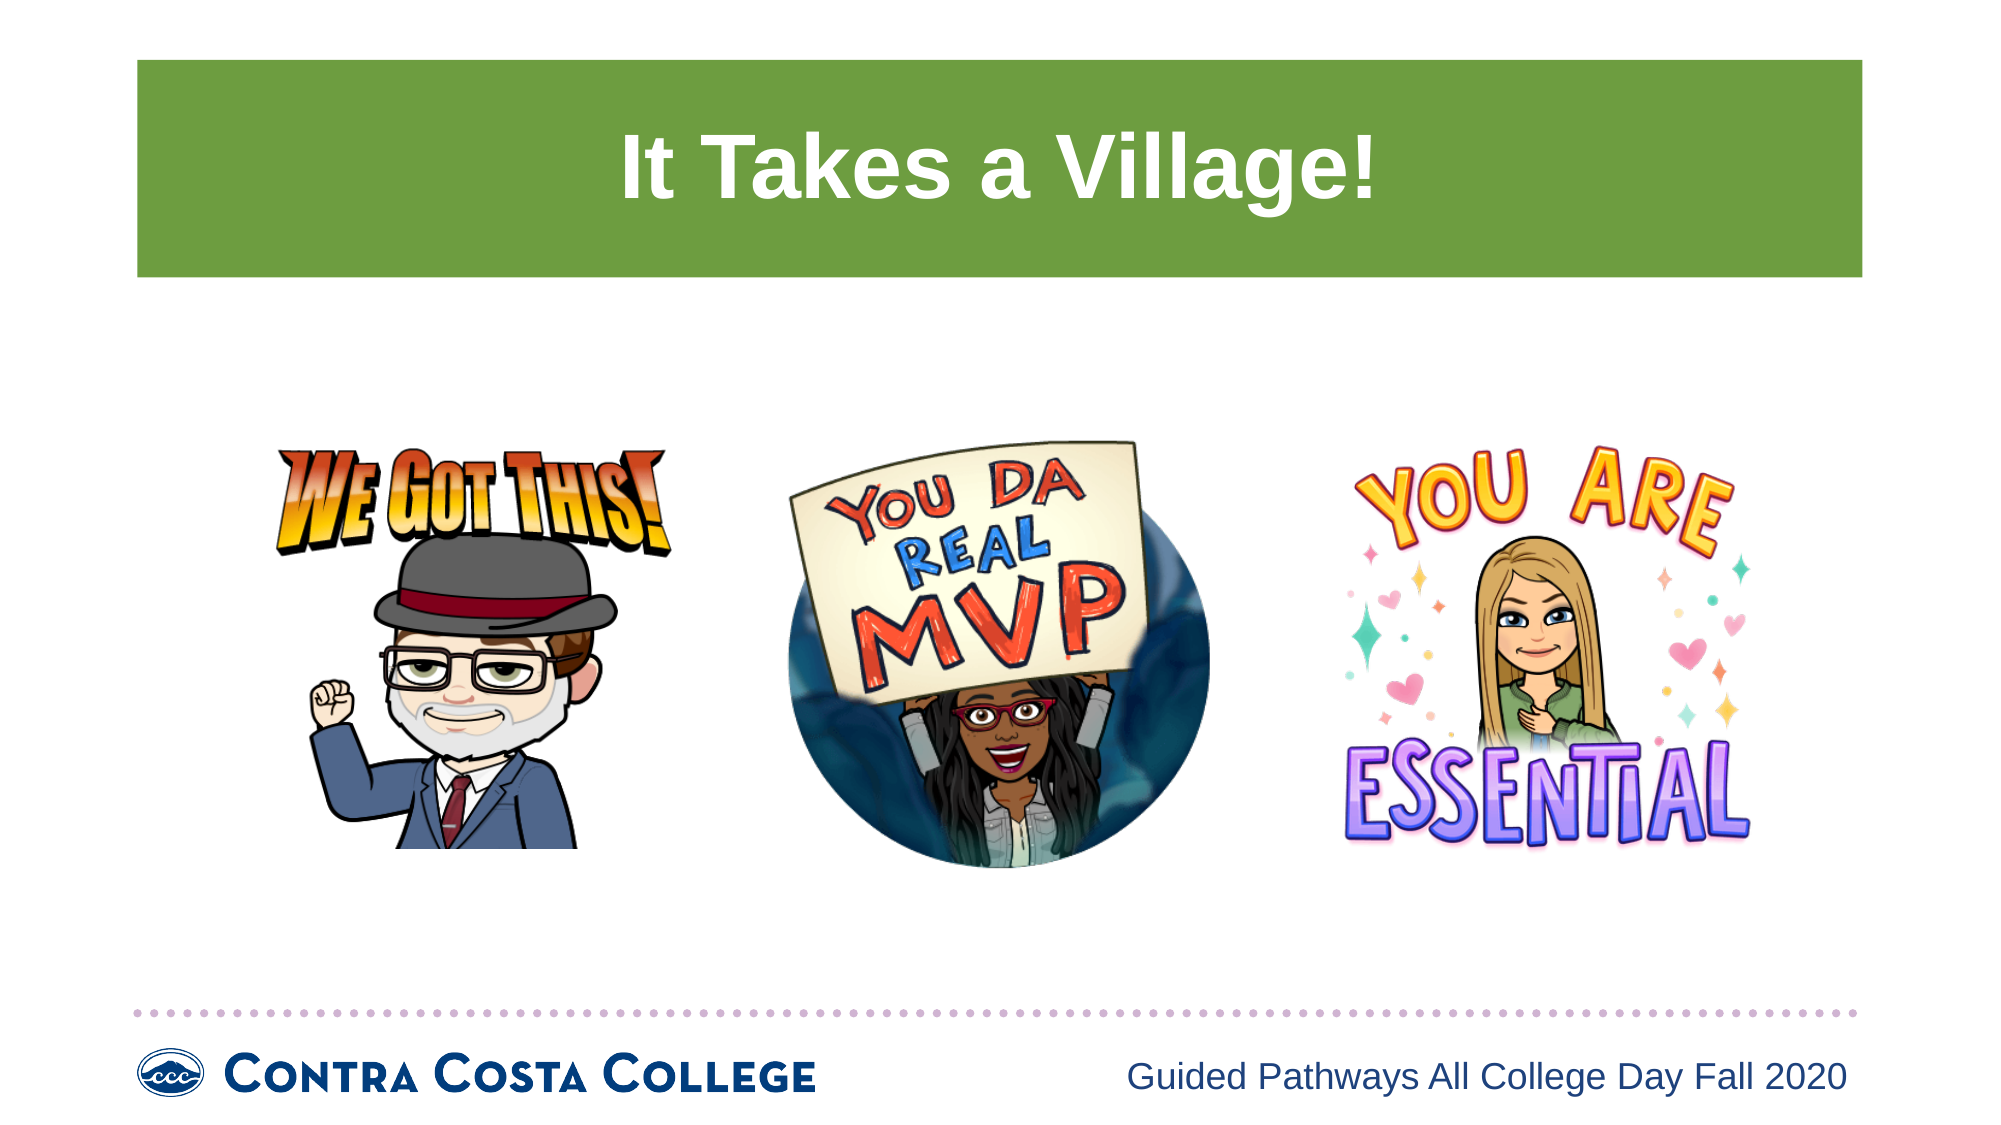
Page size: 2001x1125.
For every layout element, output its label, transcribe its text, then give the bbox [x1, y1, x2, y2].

picture [1337, 438, 1759, 861]
picture [760, 406, 1240, 885]
picture [137, 1048, 815, 1097]
title It Takes a Village! [137, 59, 1863, 278]
picture [265, 438, 677, 849]
